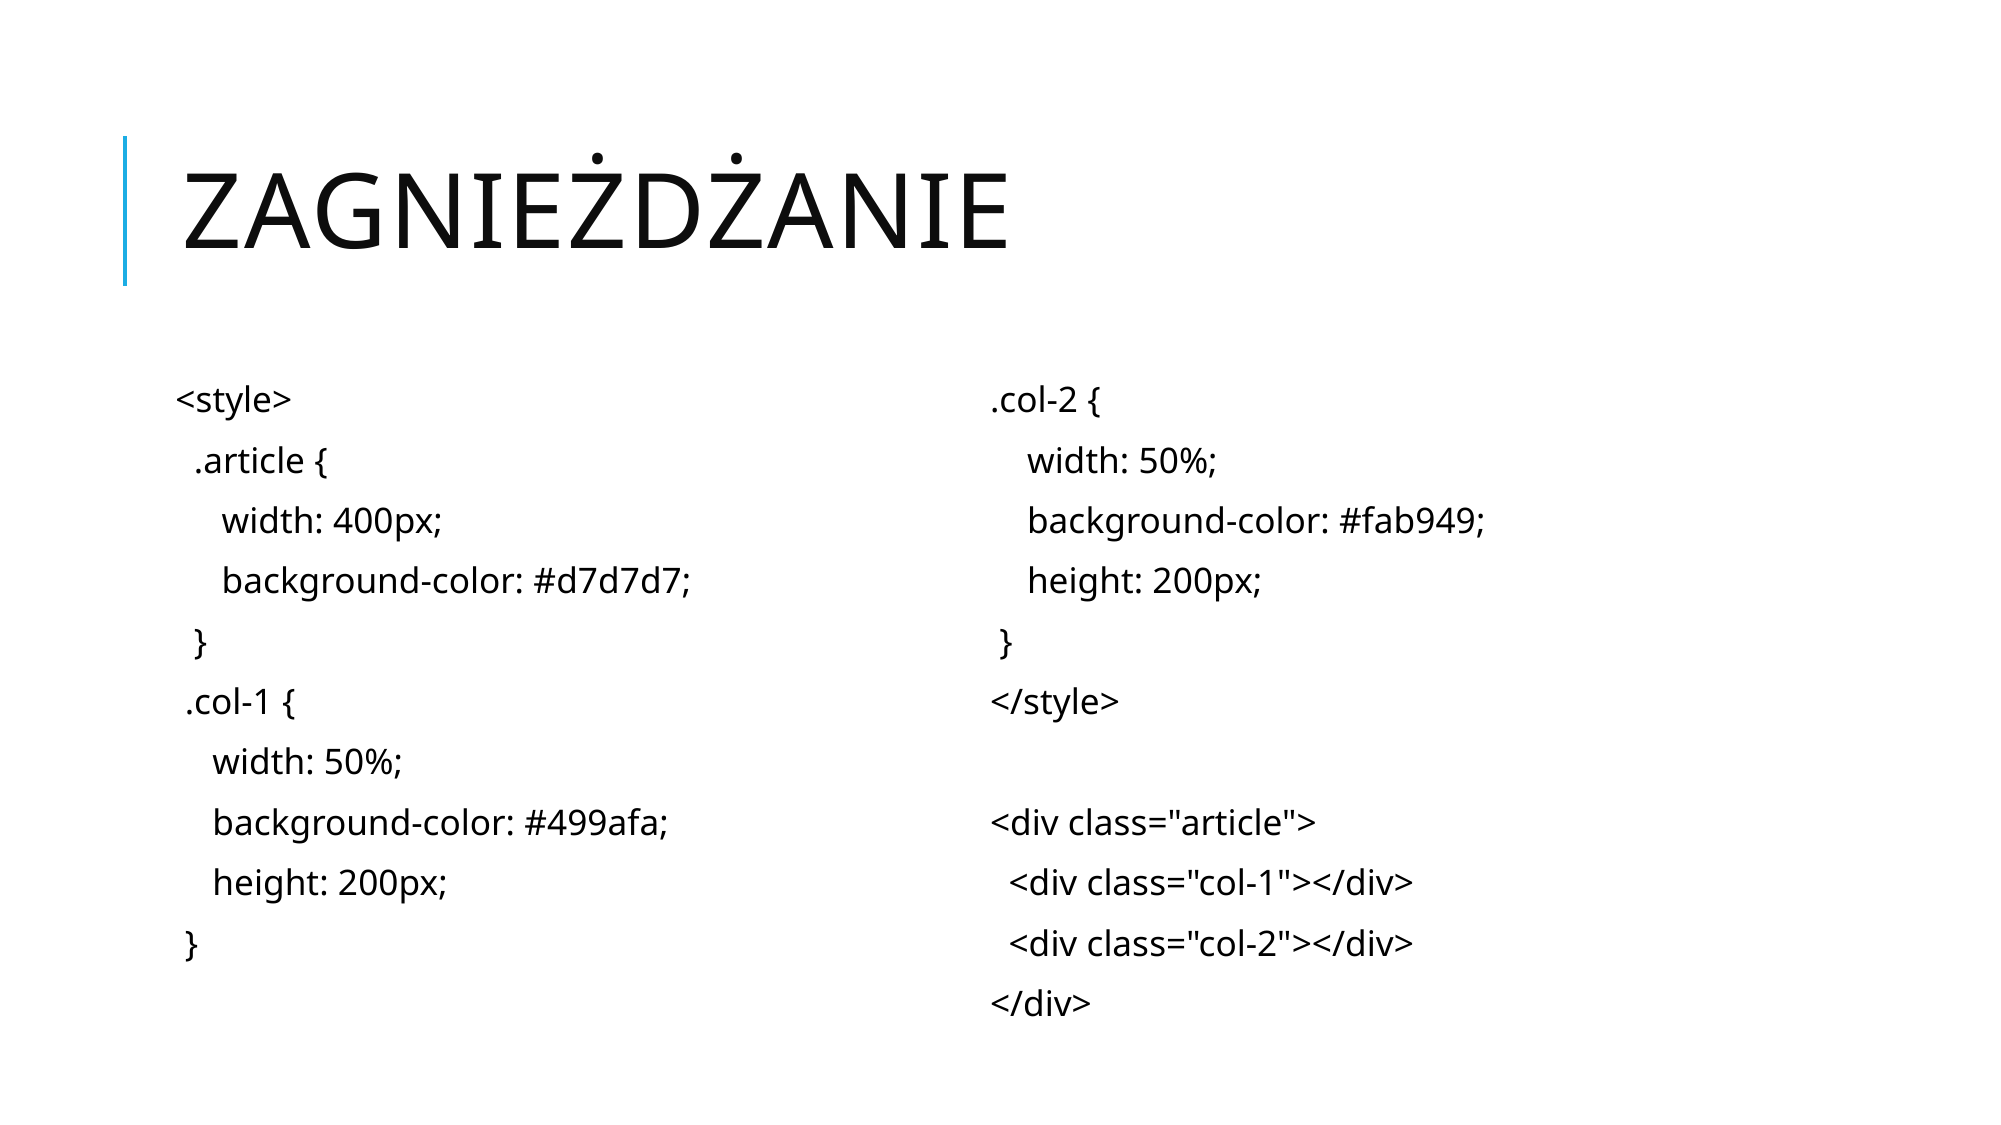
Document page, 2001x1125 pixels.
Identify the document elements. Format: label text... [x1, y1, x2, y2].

title Zagnieżdżanie [168, 96, 1763, 342]
list <style> .article { width: 400px; background-color: #d7d7d7; } .col-1 { width: 50%; background-color: #499afa; height: 200px; } [168, 375, 948, 1035]
list .col-2 { width: 50%; background-color: #fab949; height: 200px; } </style> <div class="article"> <div class="col-1"></div> <div class="col-2"></div> </div> [982, 375, 1763, 1035]
